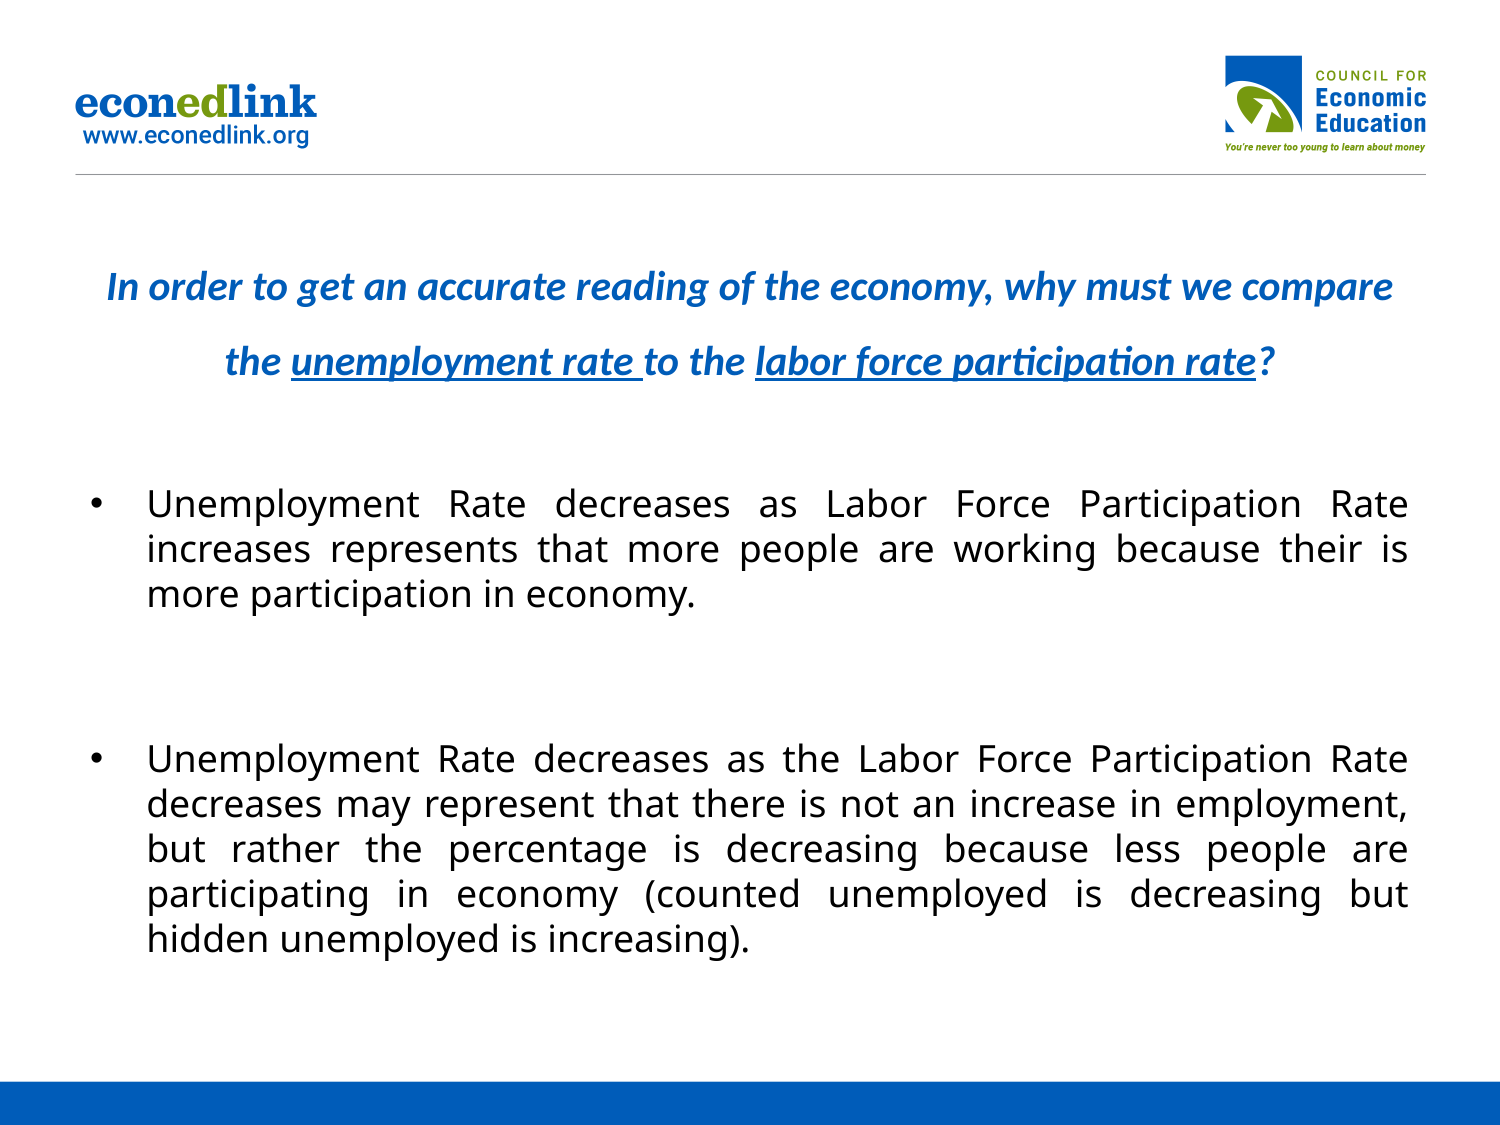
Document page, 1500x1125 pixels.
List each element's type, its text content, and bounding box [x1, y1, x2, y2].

title In order to get an accurate reading of the economy, why must we compare the unemployment rate to the labor force participation rate? [74, 277, 1426, 389]
picture [0, 0, 1500, 1125]
list Unemployment Rate decreases as Labor Force Participation Rate increases represents that more people are working because their is more participation in economy. Unemployment Rate decreases as the Labor Force Participation Rate decreases may represent that there is not an increase in employment, but rather the percentage is decreasing because less people are participating in economy (counted unemployed is decreasing but hidden unemployed is increasing). [74, 389, 1426, 1011]
